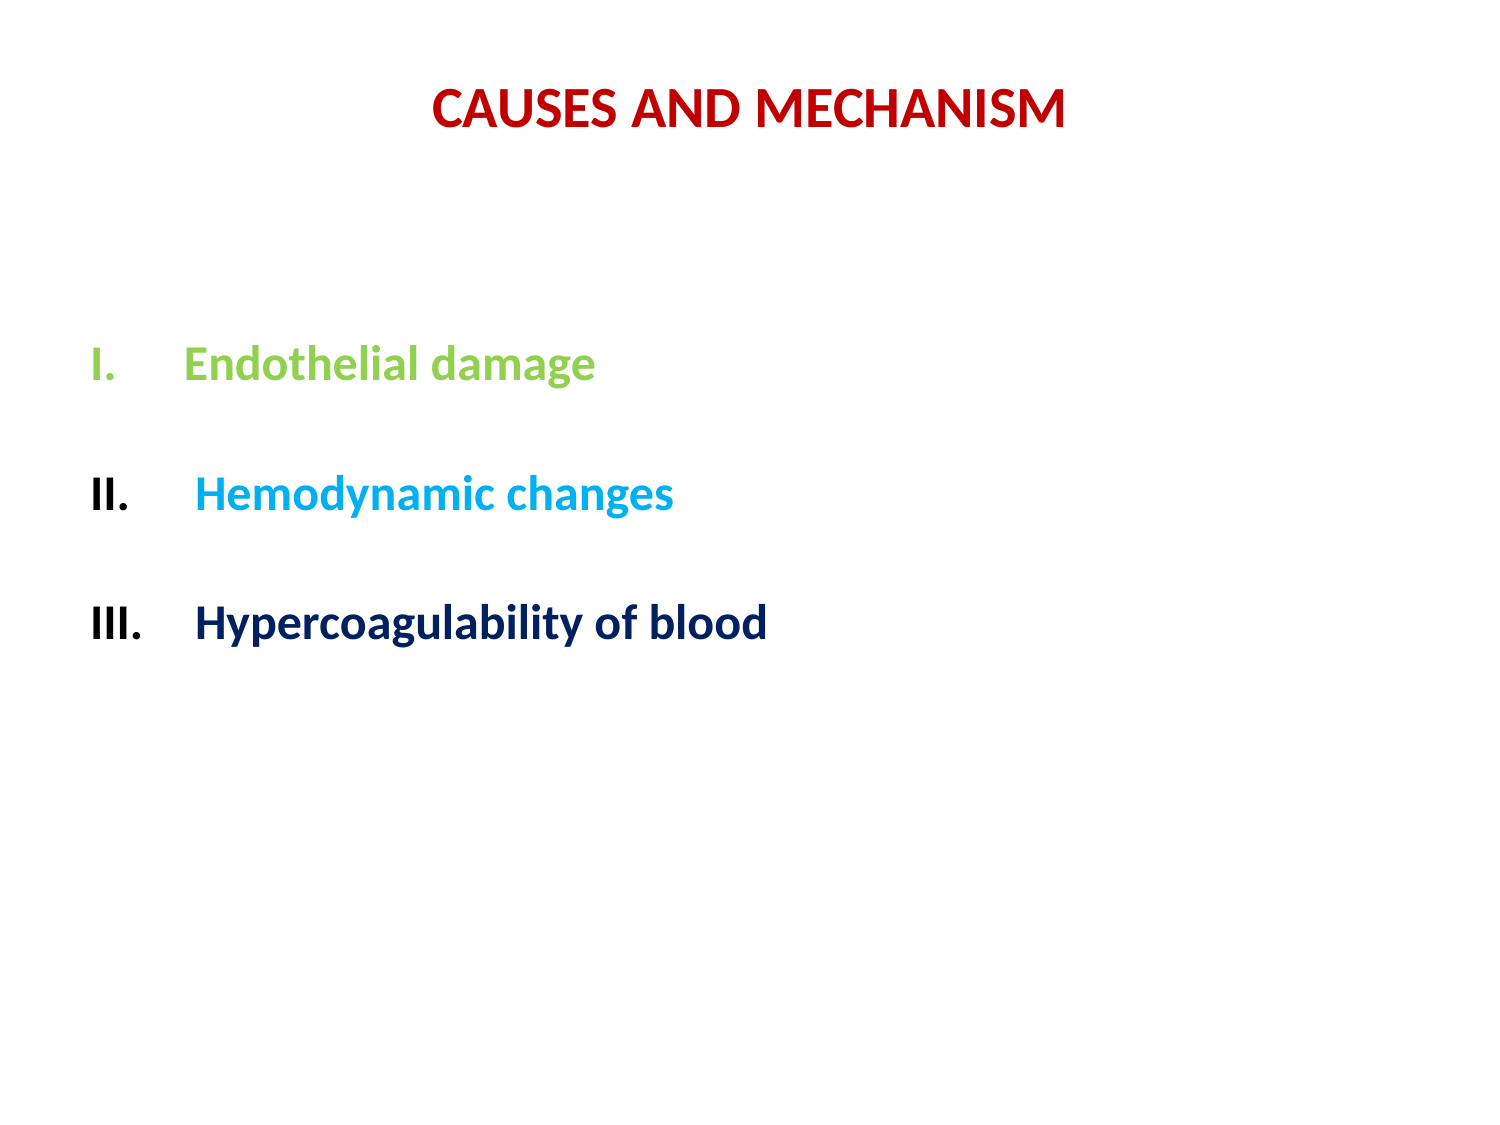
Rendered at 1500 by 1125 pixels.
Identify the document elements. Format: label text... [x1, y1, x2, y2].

title CAUSES AND MECHANISM [75, 45, 1425, 233]
list Endothelial damage Hemodynamic changes Hypercoagulability of blood [75, 262, 1425, 1005]
